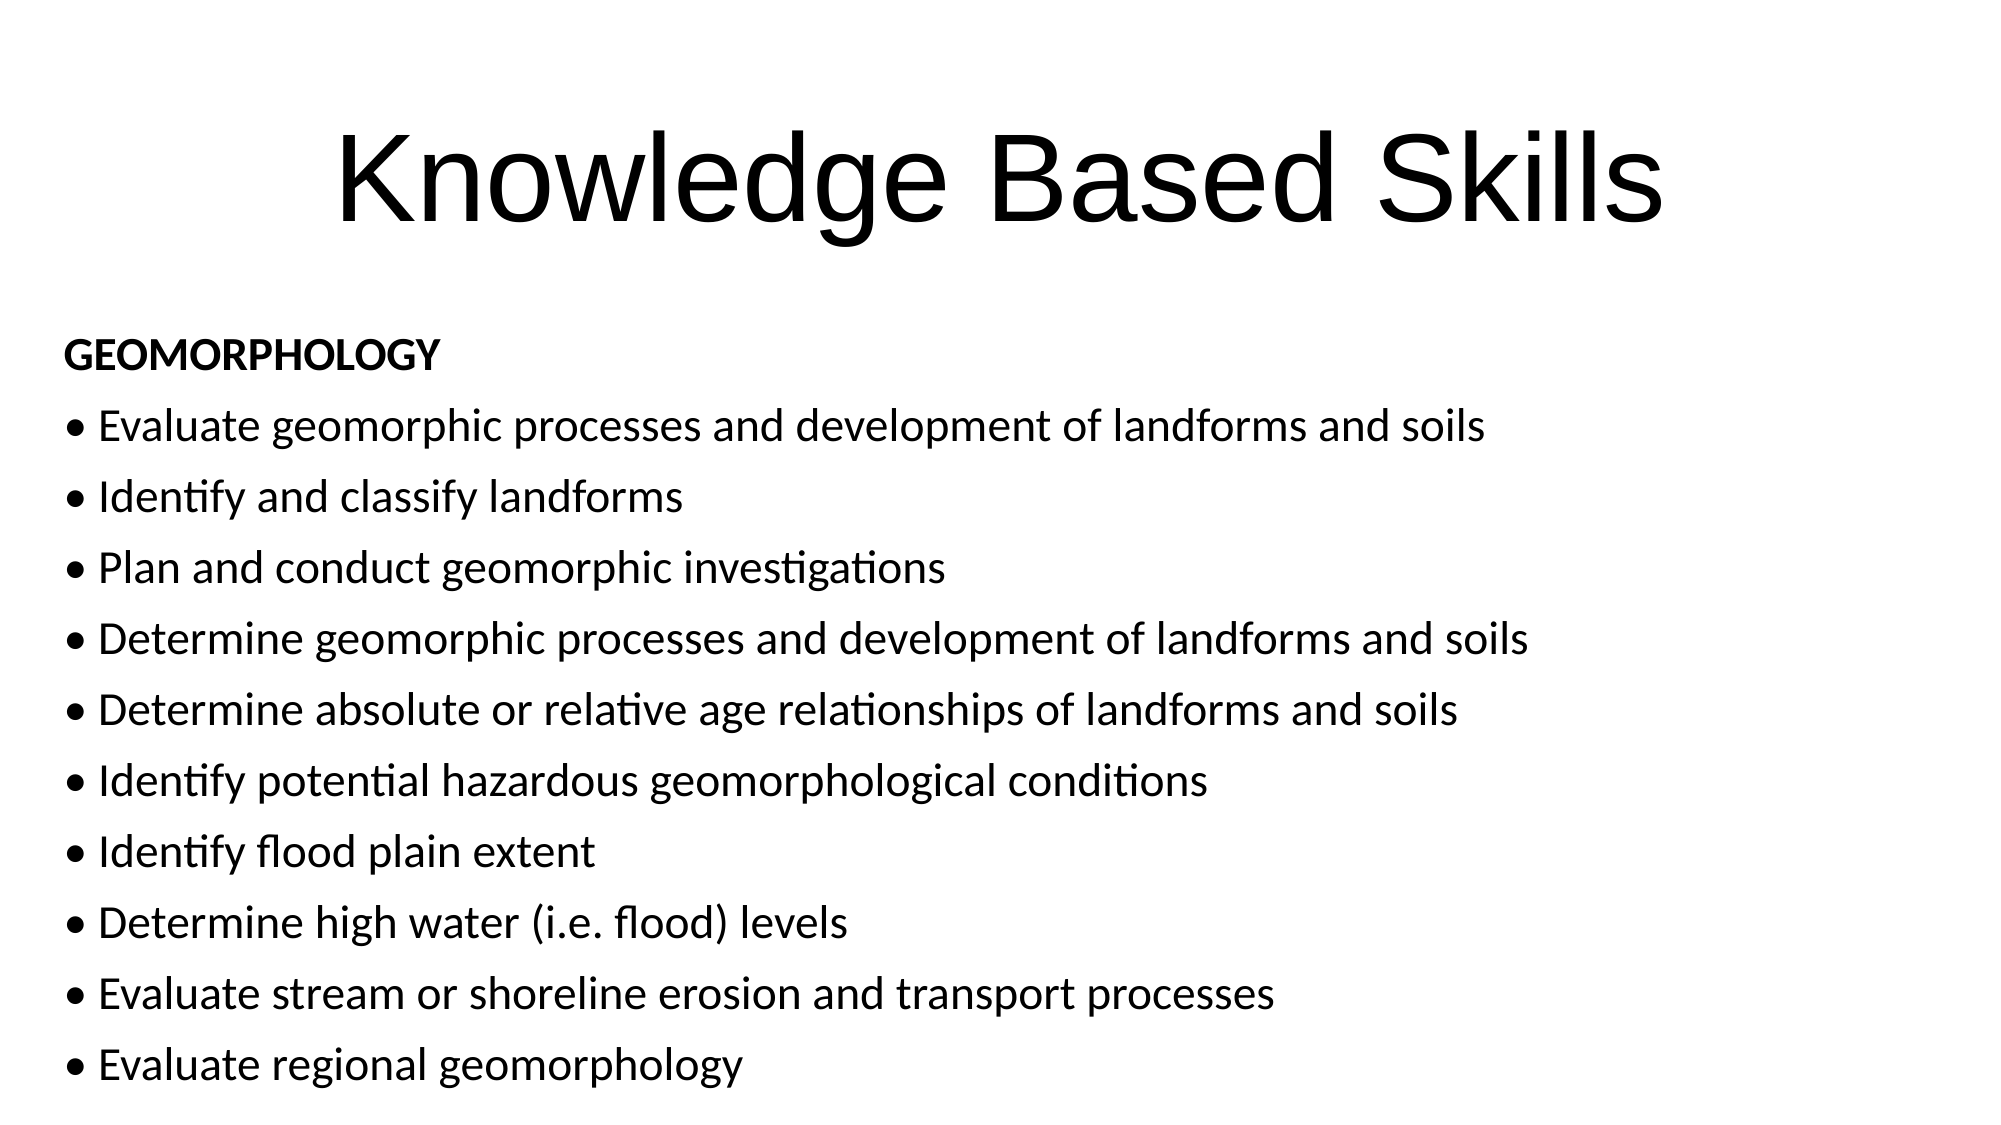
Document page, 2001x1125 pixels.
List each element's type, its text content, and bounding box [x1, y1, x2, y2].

subtitle GEOMORPHOLOGY • Evaluate geomorphic processes and development of landforms and soils • Identify and classify landforms • Plan and conduct geomorphic investigations • Determine geomorphic processes and development of landforms and soils • Determine absolute or relative age relationships of landforms and soils • Identify potential hazardous geomorphological conditions • Identify flood plain extent • Determine high water (i.e. flood) levels • Evaluate stream or shoreline erosion and transport processes • Evaluate regional geomorphology [48, 322, 1946, 1101]
title Knowledge Based Skills [249, 101, 1750, 256]
